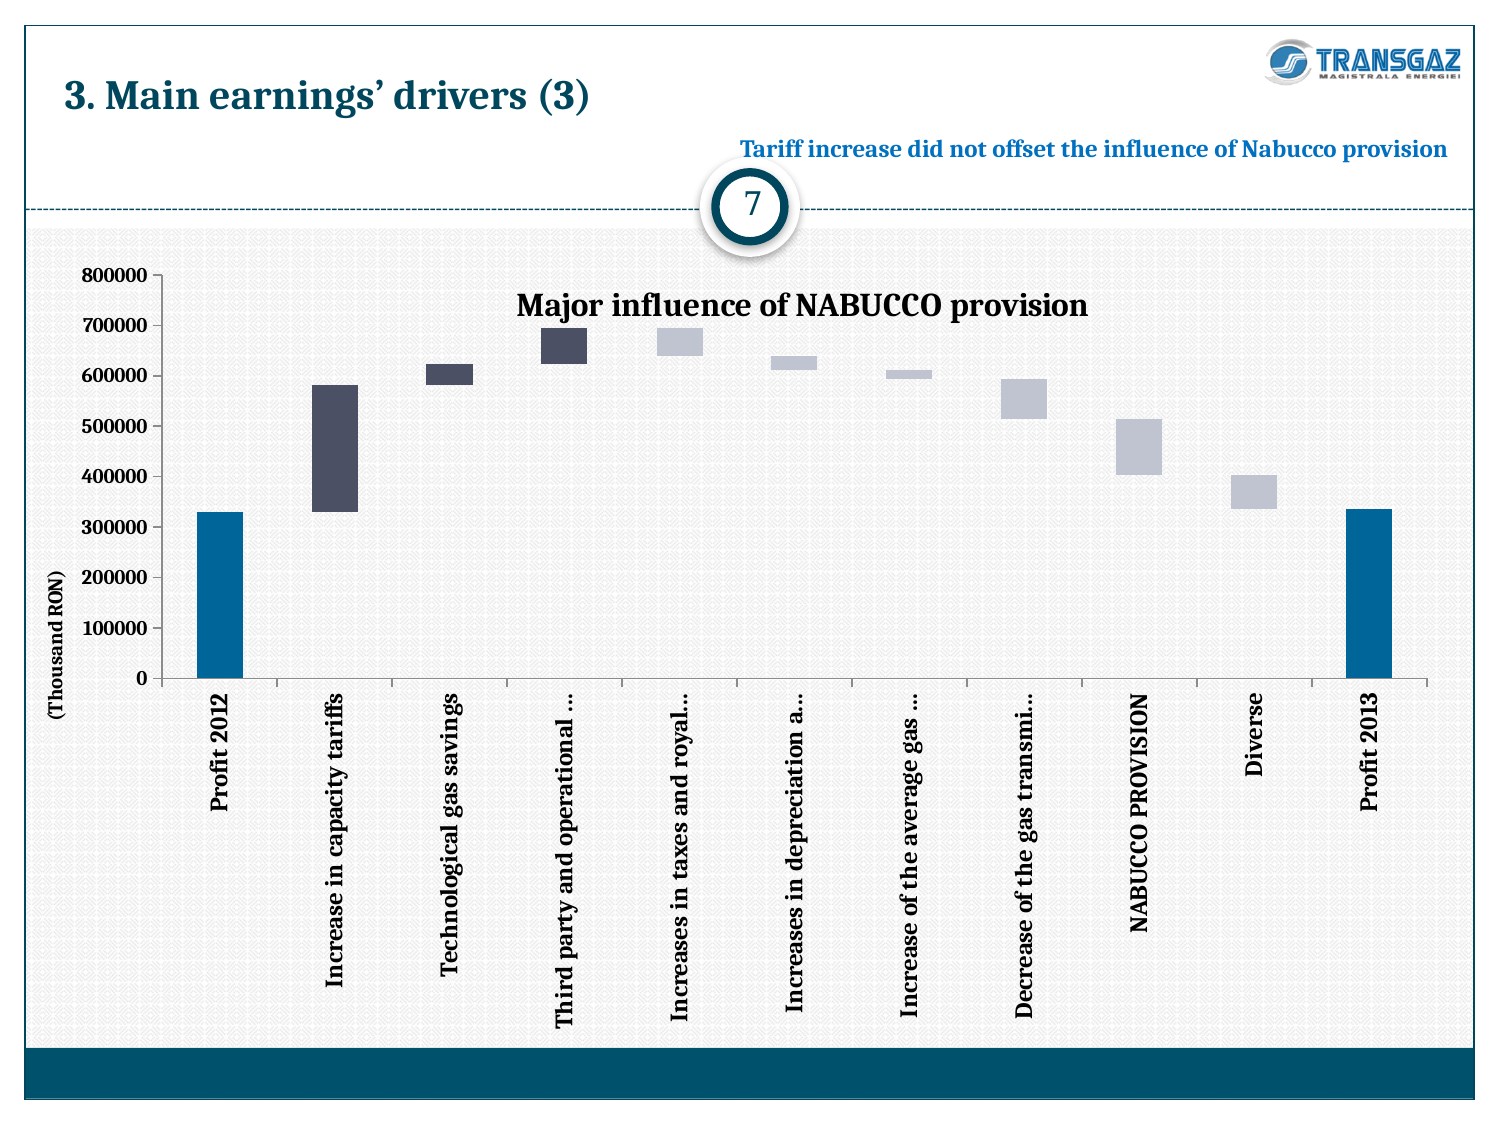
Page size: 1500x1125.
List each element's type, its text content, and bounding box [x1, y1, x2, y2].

picture [1262, 27, 1464, 104]
text_box Tariff increase did not offset the influence of Nabucco provision [153, 125, 1464, 170]
slide_number 7 [715, 170, 791, 241]
title 3. Main earnings’ drivers (3) [50, 56, 1450, 125]
chart [37, 249, 1451, 1038]
